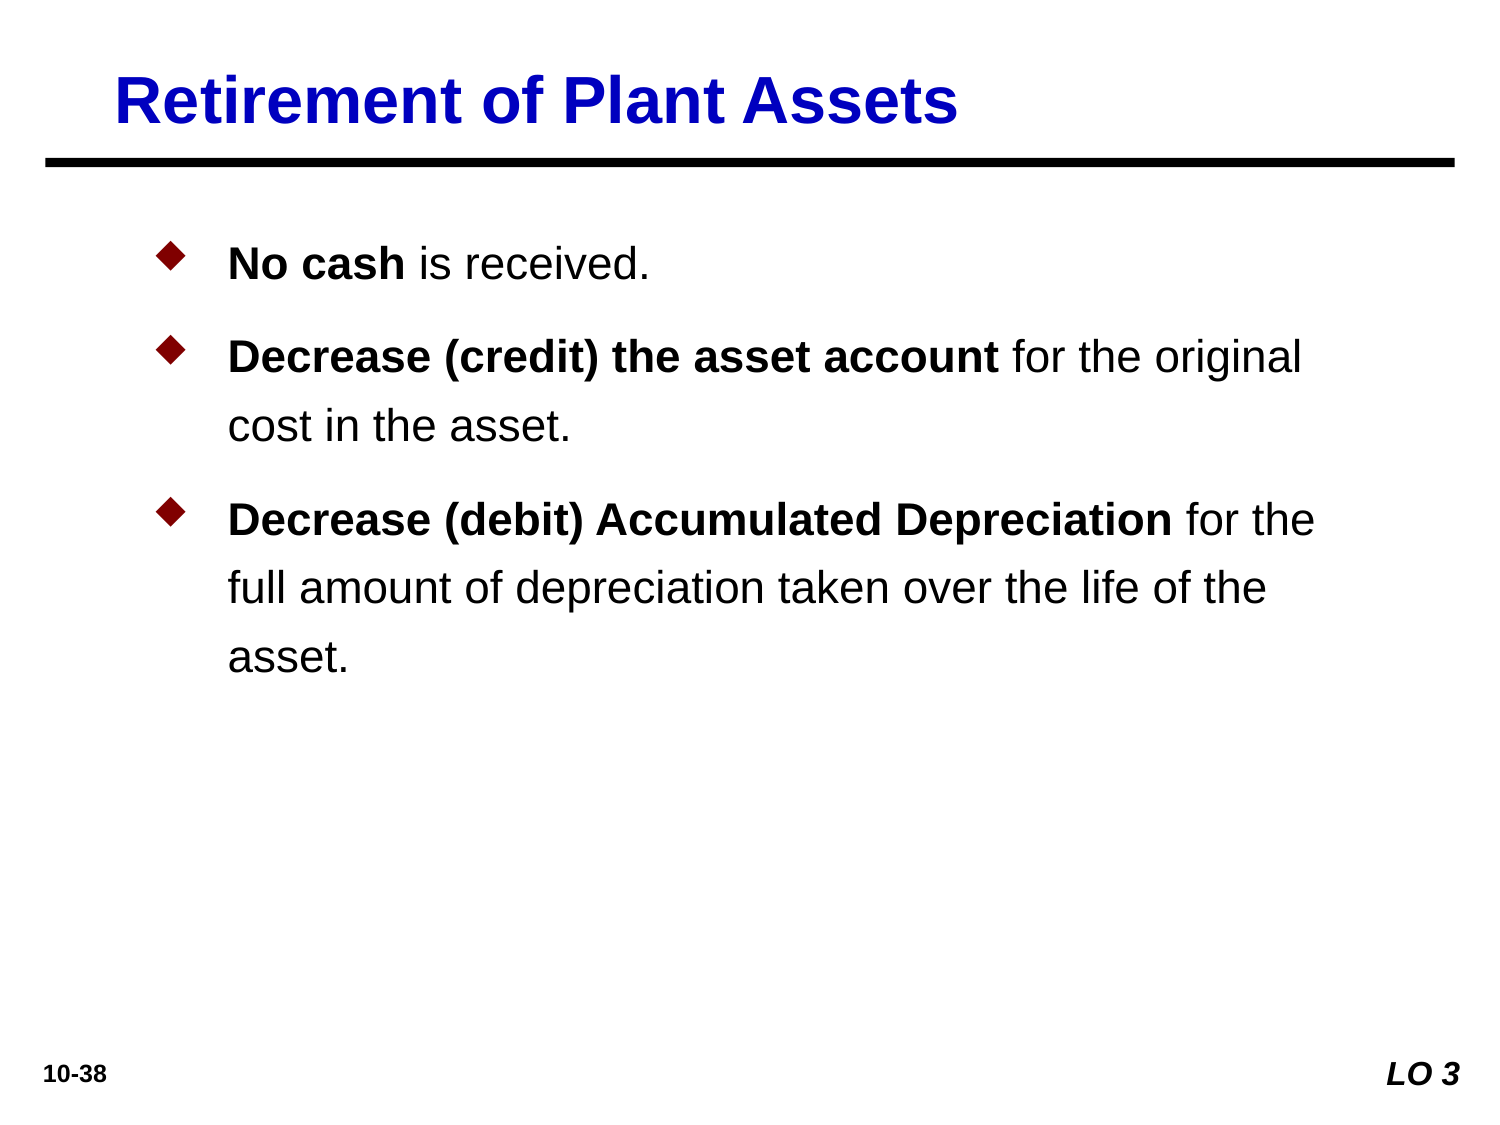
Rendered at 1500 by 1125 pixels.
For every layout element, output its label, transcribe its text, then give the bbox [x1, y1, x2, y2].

text_box LO 3 [1337, 1044, 1475, 1100]
text_box No cash is received. Decrease (credit) the asset account for the original cost in the asset. Decrease (debit) Accumulated Depreciation for the full amount of depreciation taken over the life of the asset. [99, 212, 1363, 690]
text_box Retirement of Plant Assets [99, 50, 1463, 142]
